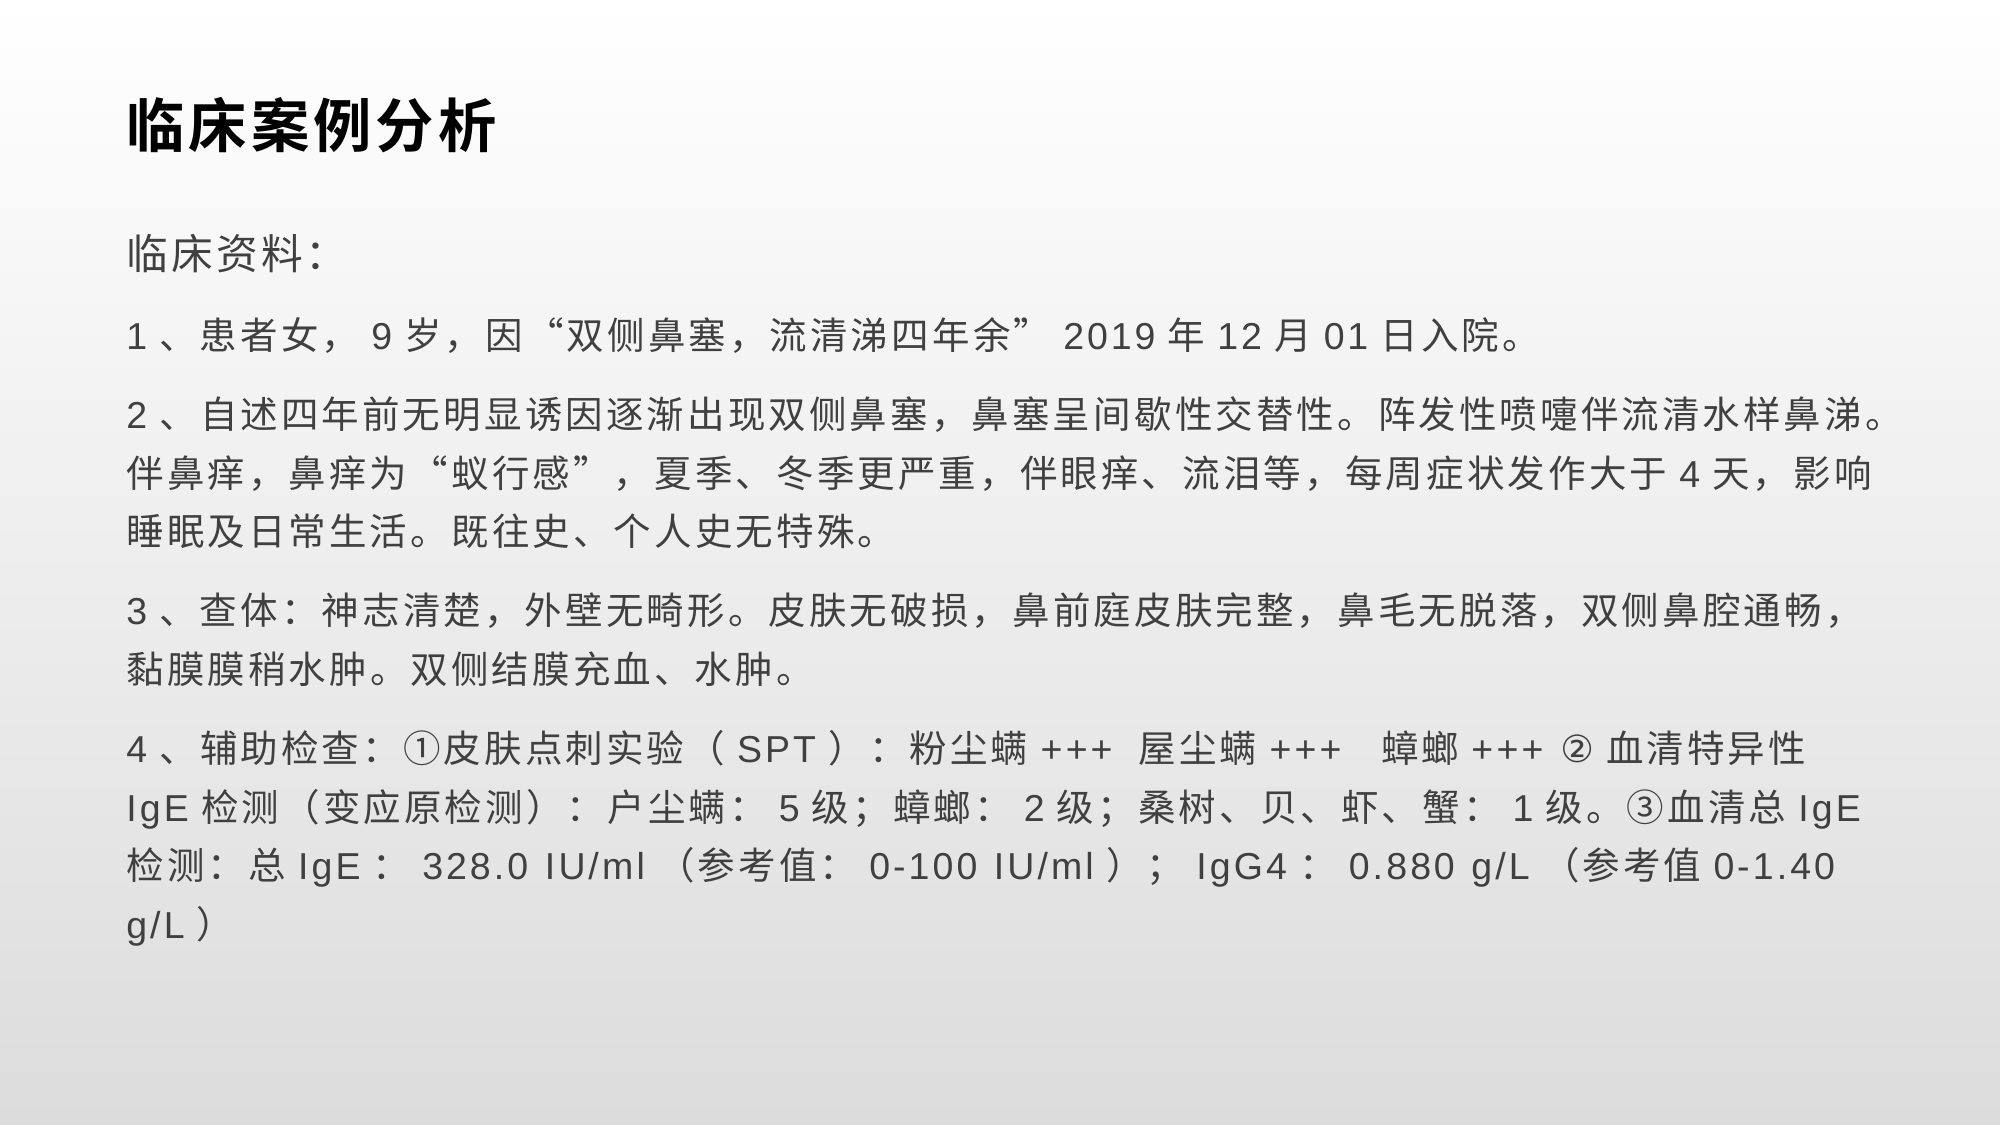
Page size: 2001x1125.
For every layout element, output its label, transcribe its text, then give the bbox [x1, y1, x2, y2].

list 临床资料： 1、患者女，9岁，因“双侧鼻塞，流清涕四年余”2019年12月01日入院。 2、自述四年前无明显诱因逐渐出现双侧鼻塞，鼻塞呈间歇性交替性。阵发性喷嚏伴流清水样鼻涕。伴鼻痒，鼻痒为“蚁行感”，夏季、冬季更严重，伴眼痒、流泪等，每周症状发作大于4天，影响睡眠及日常生活。既往史、个人史无特殊。 3、查体：神志清楚，外壁无畸形。皮肤无破损，鼻前庭皮肤完整，鼻毛无脱落，双侧鼻腔通畅，黏膜膜稍水肿。双侧结膜充血、水肿。 4、辅助检查：①皮肤点刺实验（SPT）：粉尘螨+++ 屋尘螨+++ 蟑螂+++ ②血清特异性IgE检测（变应原检测）：户尘螨：5级；蟑螂：2级；桑树、贝、虾、蟹：1级。③血清总IgE检测：总IgE：328.0 IU/ml（参考值：0-100 IU/ml）；IgG4：0.880 g/L（参考值0-1.40 g/L） [109, 212, 1891, 1040]
title 临床案例分析 [109, 70, 1891, 178]
